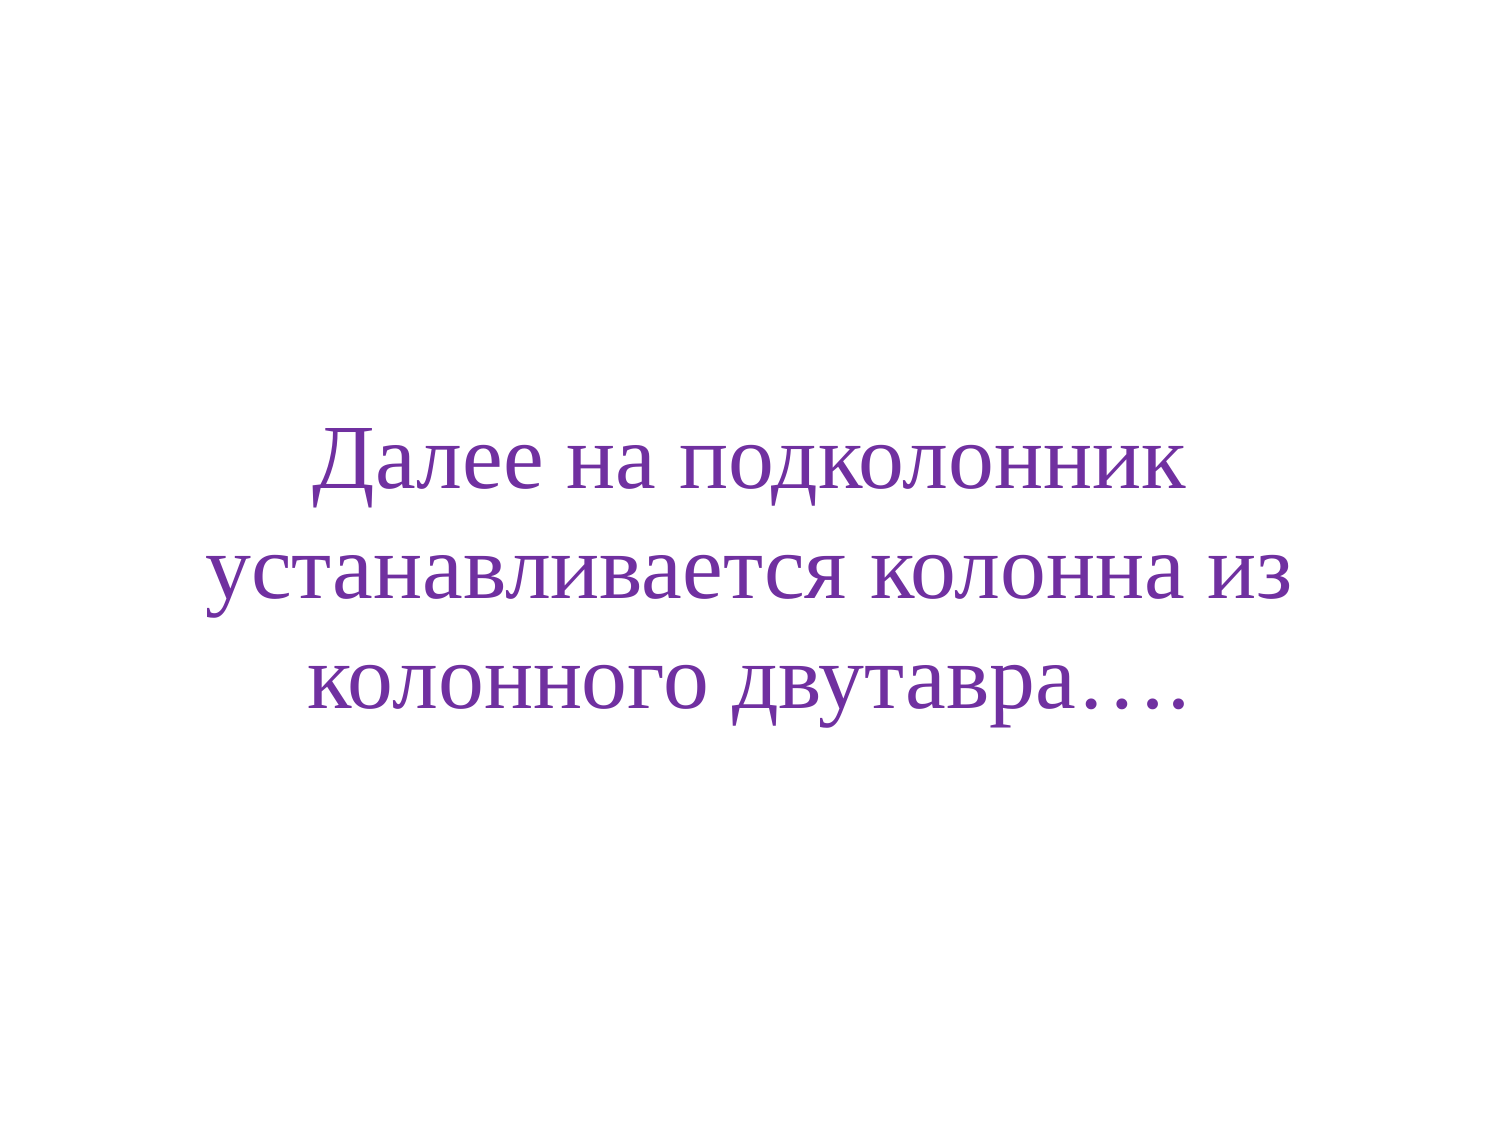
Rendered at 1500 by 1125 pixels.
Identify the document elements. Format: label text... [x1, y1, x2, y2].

title Далее на подколонник устанавливается колонна из колонного двутавра…. [75, 45, 1425, 1079]
